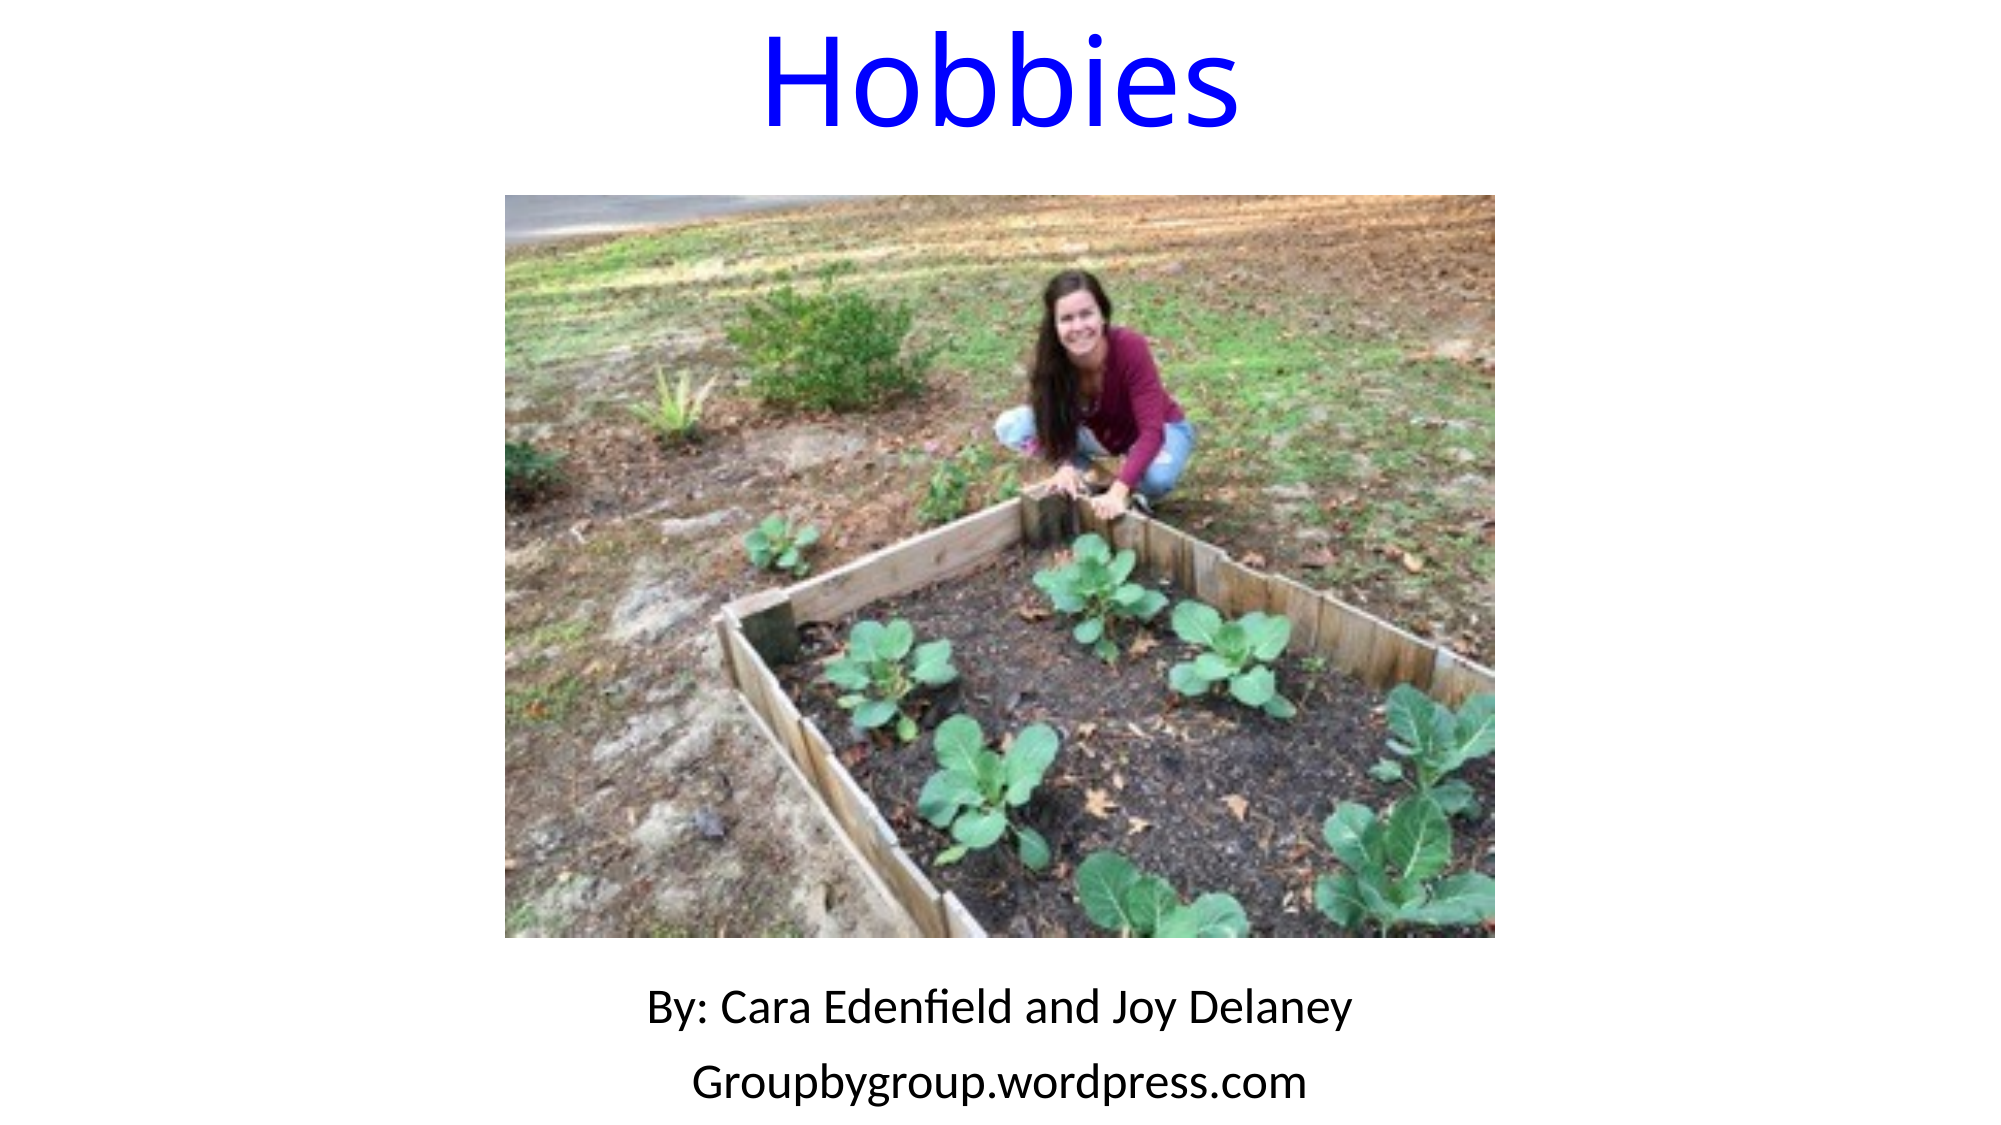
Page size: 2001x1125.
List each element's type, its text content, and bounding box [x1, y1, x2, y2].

title There Are Lots Of Different Hobbies [0, 0, 2000, 161]
subtitle By: Cara Edenfield and Joy Delaney Groupbygroup.wordpress.com [249, 972, 1750, 1125]
picture [505, 195, 1495, 938]
